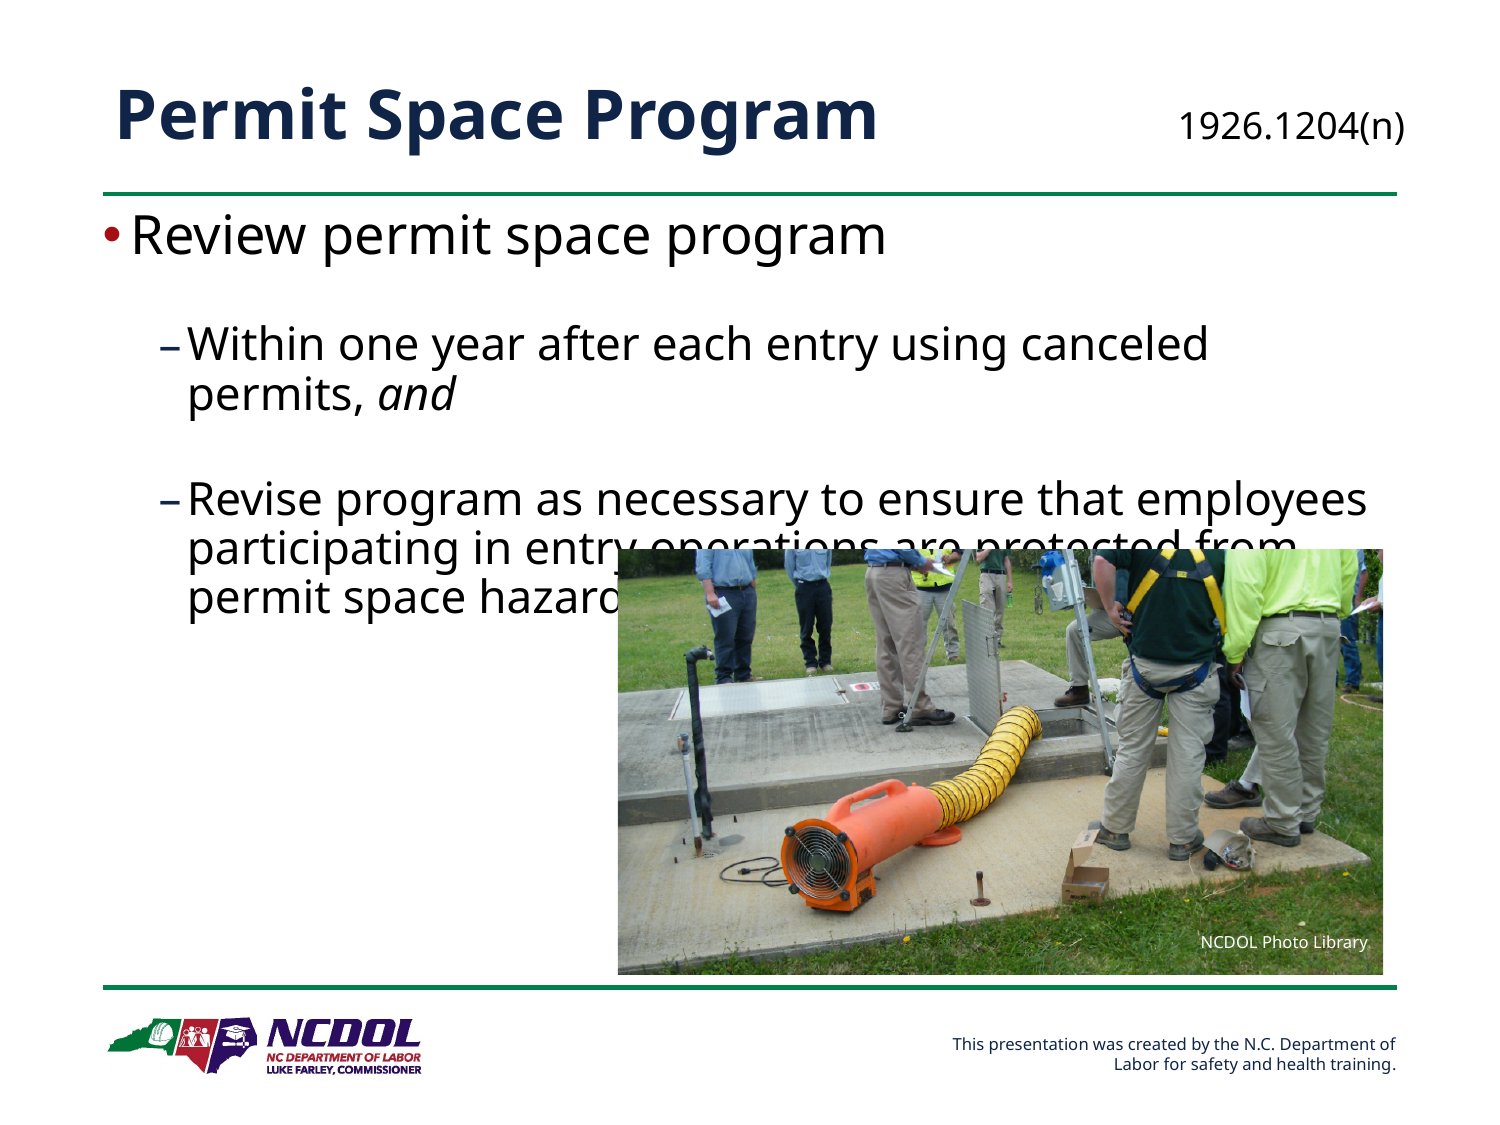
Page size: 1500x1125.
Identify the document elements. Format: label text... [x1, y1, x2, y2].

picture [617, 549, 1384, 976]
list Review permit space program Within one year after each entry using canceled permits, and Revise program as necessary to ensure that employees participating in entry operations are protected from permit space hazards. [87, 200, 1400, 975]
picture [103, 1009, 424, 1082]
list 1926.1204(n) [1162, 99, 1488, 163]
title Permit Space Program [99, 72, 1400, 163]
